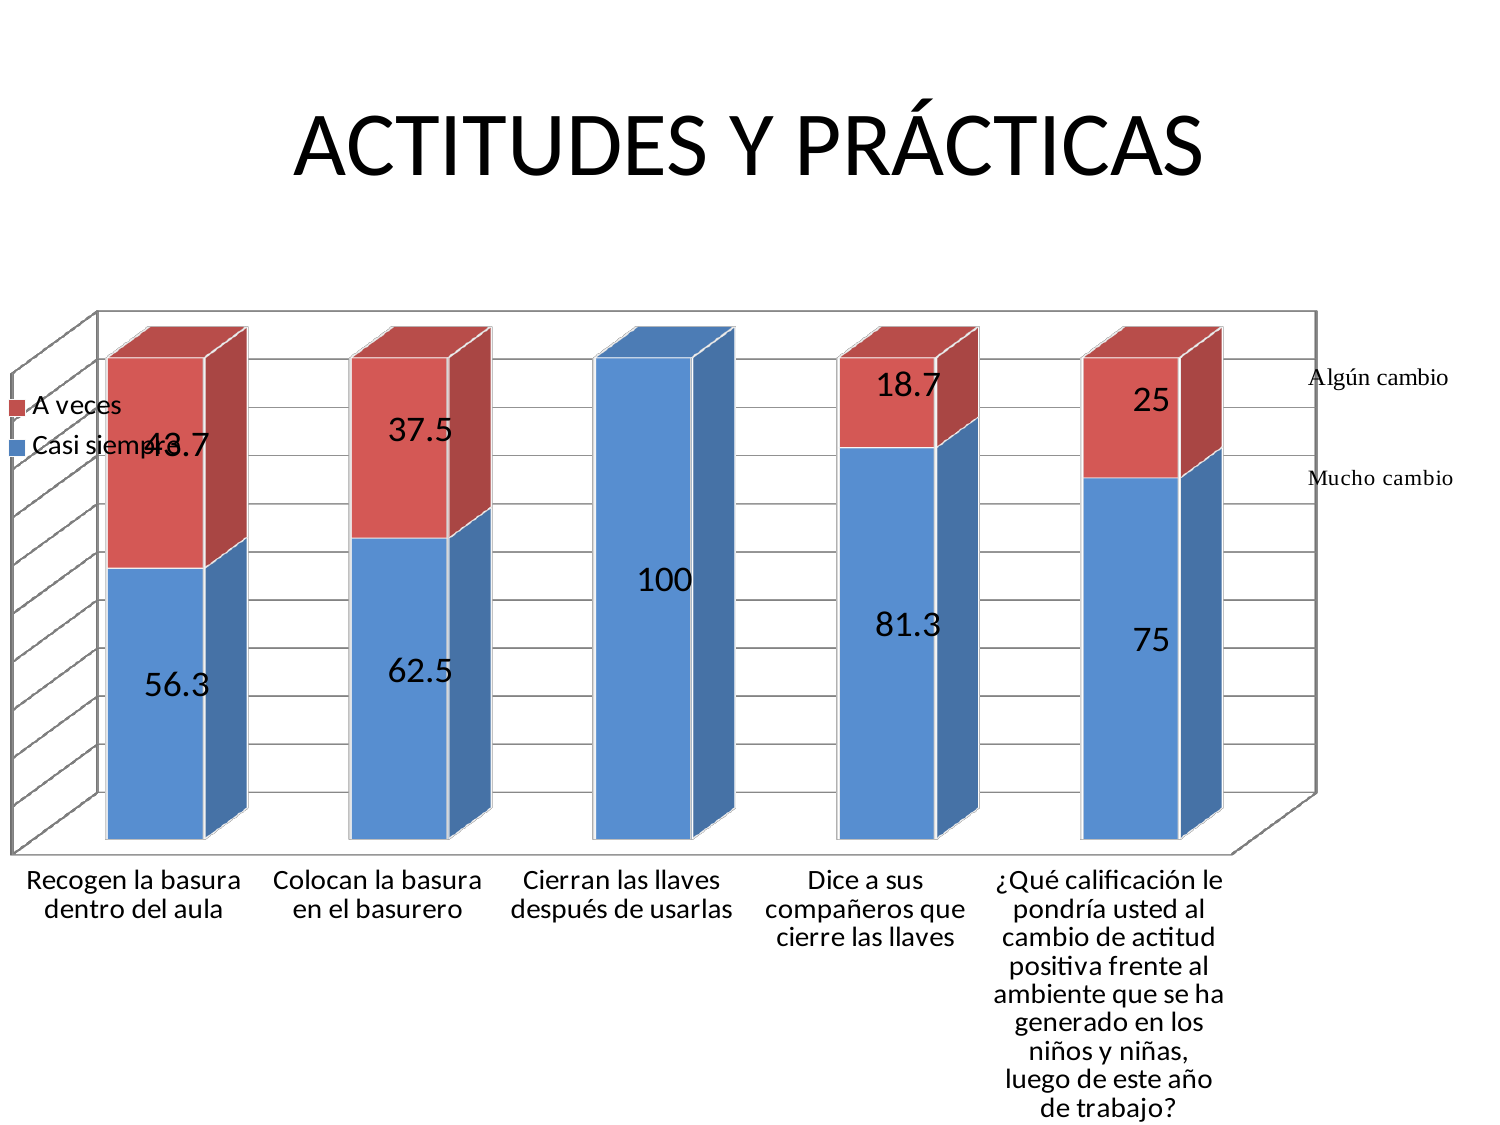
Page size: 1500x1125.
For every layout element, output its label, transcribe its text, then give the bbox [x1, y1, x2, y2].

chart [0, 262, 1500, 1125]
title ACTITUDES Y PRÁCTICAS [75, 45, 1425, 233]
